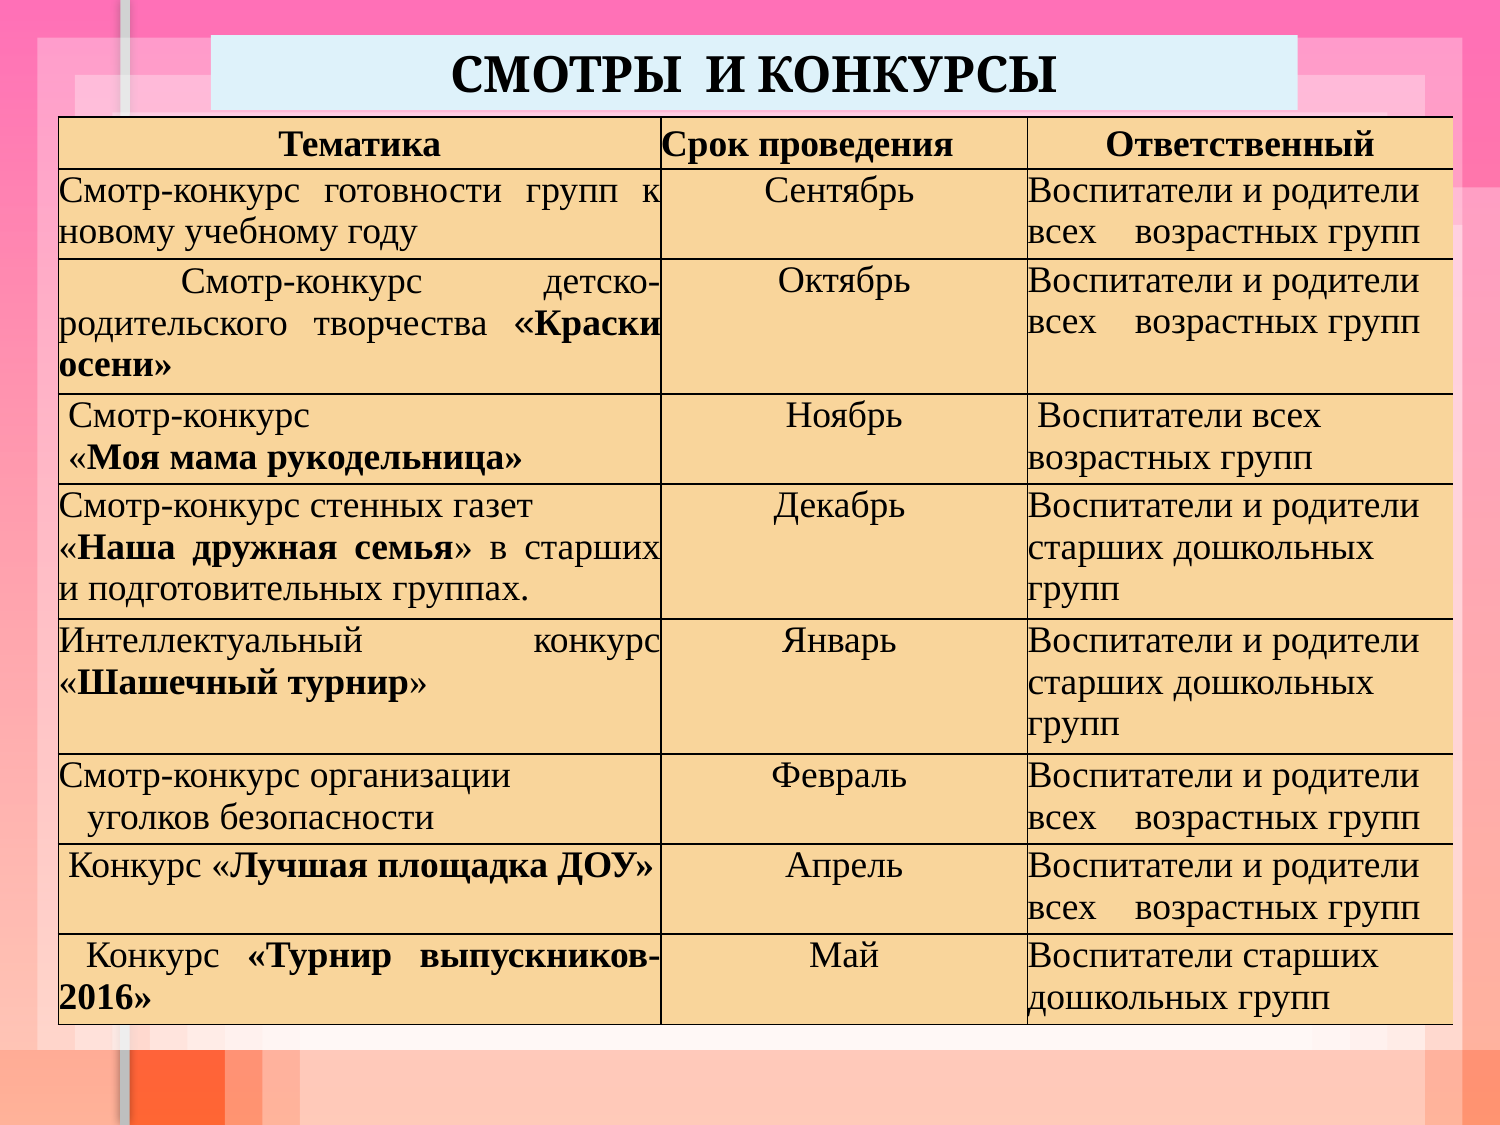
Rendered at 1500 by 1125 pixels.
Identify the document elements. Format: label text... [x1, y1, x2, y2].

table_cell Май [662, 935, 1027, 1024]
table_cell Воспитатели и родители всех возрастных групп [1028, 755, 1453, 843]
table_cell Смотр-конкурс готовности групп к новому учебному году [59, 170, 660, 258]
table_cell Сентябрь [662, 170, 1027, 258]
table_cell Конкурс «Лучшая площадка ДОУ» [59, 845, 660, 933]
table_cell Интеллектуальный конкурс «Шашечный турнир» [59, 620, 660, 753]
table_cell Конкурс «Турнир выпускников- 2016» [59, 935, 660, 1024]
table_cell Воспитатели всех возрастных групп [1028, 395, 1453, 483]
table_cell Декабрь [662, 485, 1027, 618]
table_cell Смотр-конкурс организации уголков безопасности [59, 755, 660, 843]
table_cell Смотр-конкурс «Моя мама рукодельница» [59, 395, 660, 483]
table_cell Апрель [662, 845, 1027, 933]
table_cell Воспитатели и родители старших дошкольных групп [1028, 620, 1453, 753]
table_cell Воспитатели старших дошкольных групп [1028, 935, 1453, 1024]
table_cell Январь [662, 620, 1027, 753]
table_header Тематика [59, 118, 660, 168]
table_header Срок проведения [662, 118, 1027, 168]
text_box СМОТРЫ И КОНКУРСЫ [210, 35, 1298, 110]
table_header Ответственный [1028, 118, 1453, 168]
table_cell Воспитатели и родители всех возрастных групп [1028, 170, 1453, 258]
table_cell Октябрь [662, 260, 1027, 393]
table_cell Воспитатели и родители старших дошкольных групп [1028, 485, 1453, 618]
table_cell Воспитатели и родители всех возрастных групп [1028, 260, 1453, 393]
table_cell Февраль [662, 755, 1027, 843]
table_cell Ноябрь [662, 395, 1027, 483]
table_cell Смотр-конкурс стенных газет «Наша дружная семья» в старших и подготовительных группах. [59, 485, 660, 618]
table_cell Смотр-конкурс детско-родительского творчества «Краски осени» [59, 260, 660, 393]
table_cell Воспитатели и родители всех возрастных групп [1028, 845, 1453, 933]
